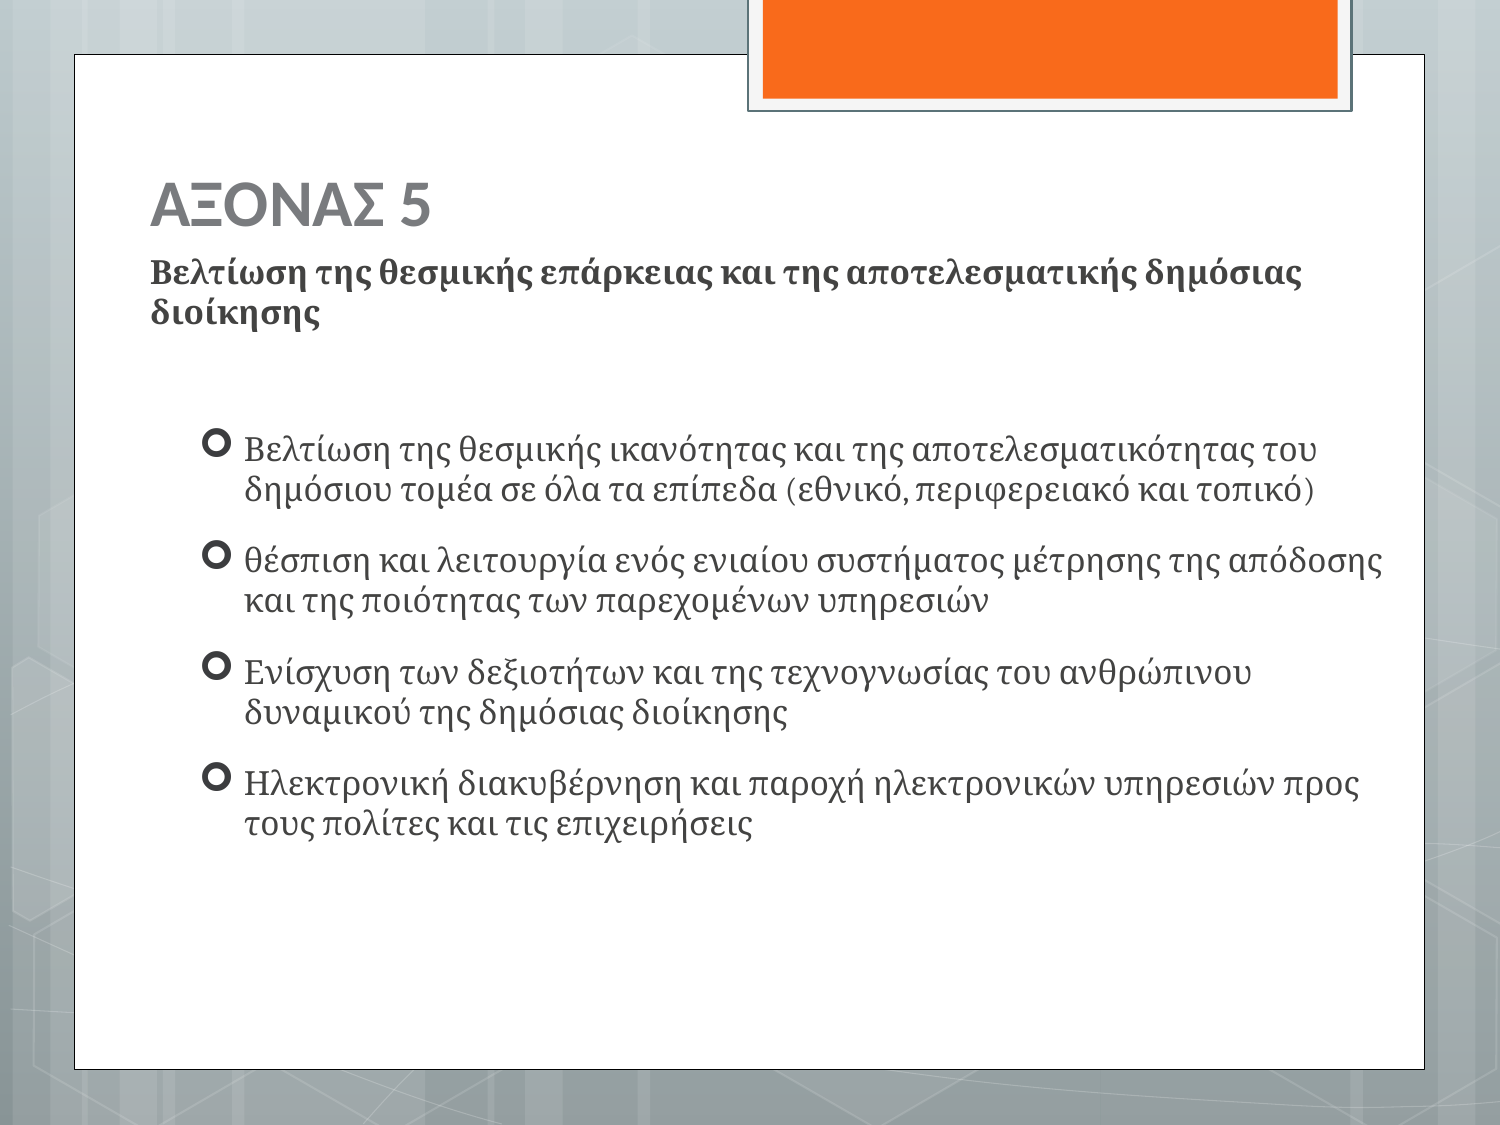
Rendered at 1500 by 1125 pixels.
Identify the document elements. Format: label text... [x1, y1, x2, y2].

title ΑΞΟΝΑΣ 5 [135, 148, 1448, 248]
list Βελτίωση της θεσμικής επάρκειας και της αποτελεσματικής δημόσιας διοίκησης Βελτίωση της θεσμικής ικανότητας και της αποτελεσματικότητας του δημόσιου τομέα σε όλα τα επίπεδα (εθνικό, περιφερειακό και τοπικό) θέσπιση και λειτουργία ενός ενιαίου συστήματος μέτρησης της απόδοσης και της ποιότητας των παρεχομένων υπηρεσιών Ενίσχυση των δεξιοτήτων και της τεχνογνωσίας του ανθρώπινου δυναμικού της δημόσιας διοίκησης Ηλεκτρονική διακυβέρνηση και παροχή ηλεκτρονικών υπηρεσιών προς τους πολίτες και τις επιχειρήσεις [123, 243, 1400, 957]
